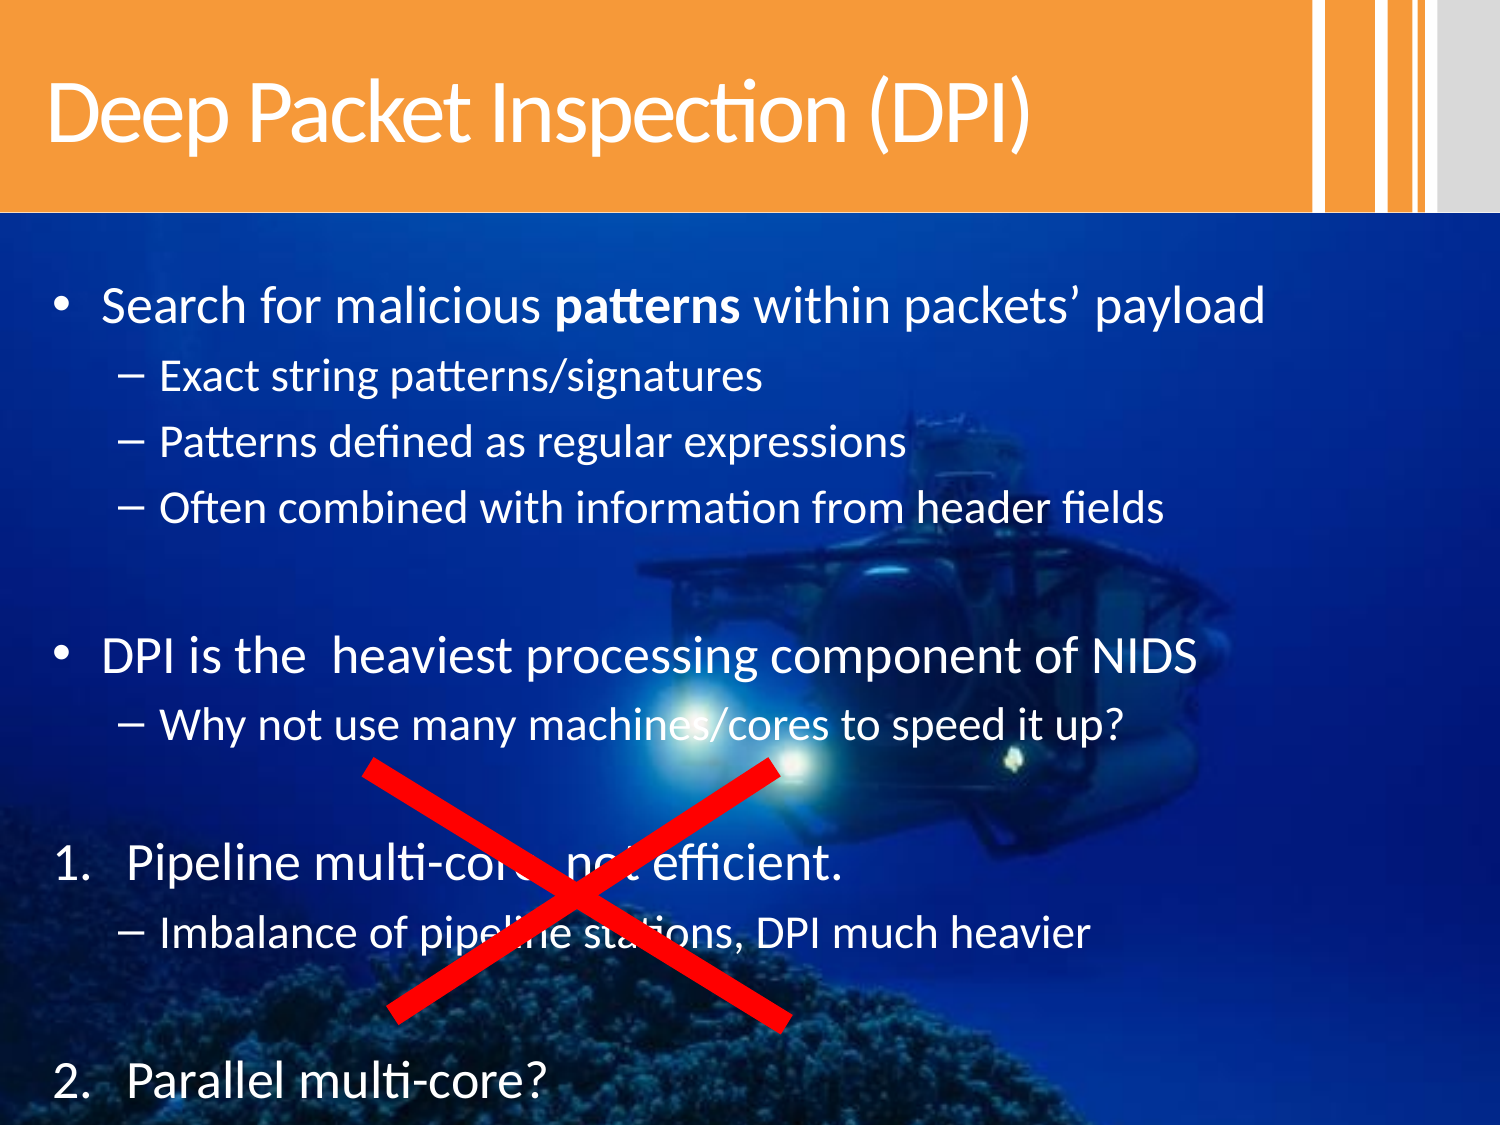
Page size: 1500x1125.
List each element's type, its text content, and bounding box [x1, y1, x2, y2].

picture [0, 212, 1500, 1125]
title Deep Packet Inspection (DPI) [0, 0, 1313, 211]
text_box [367, 766, 788, 1025]
